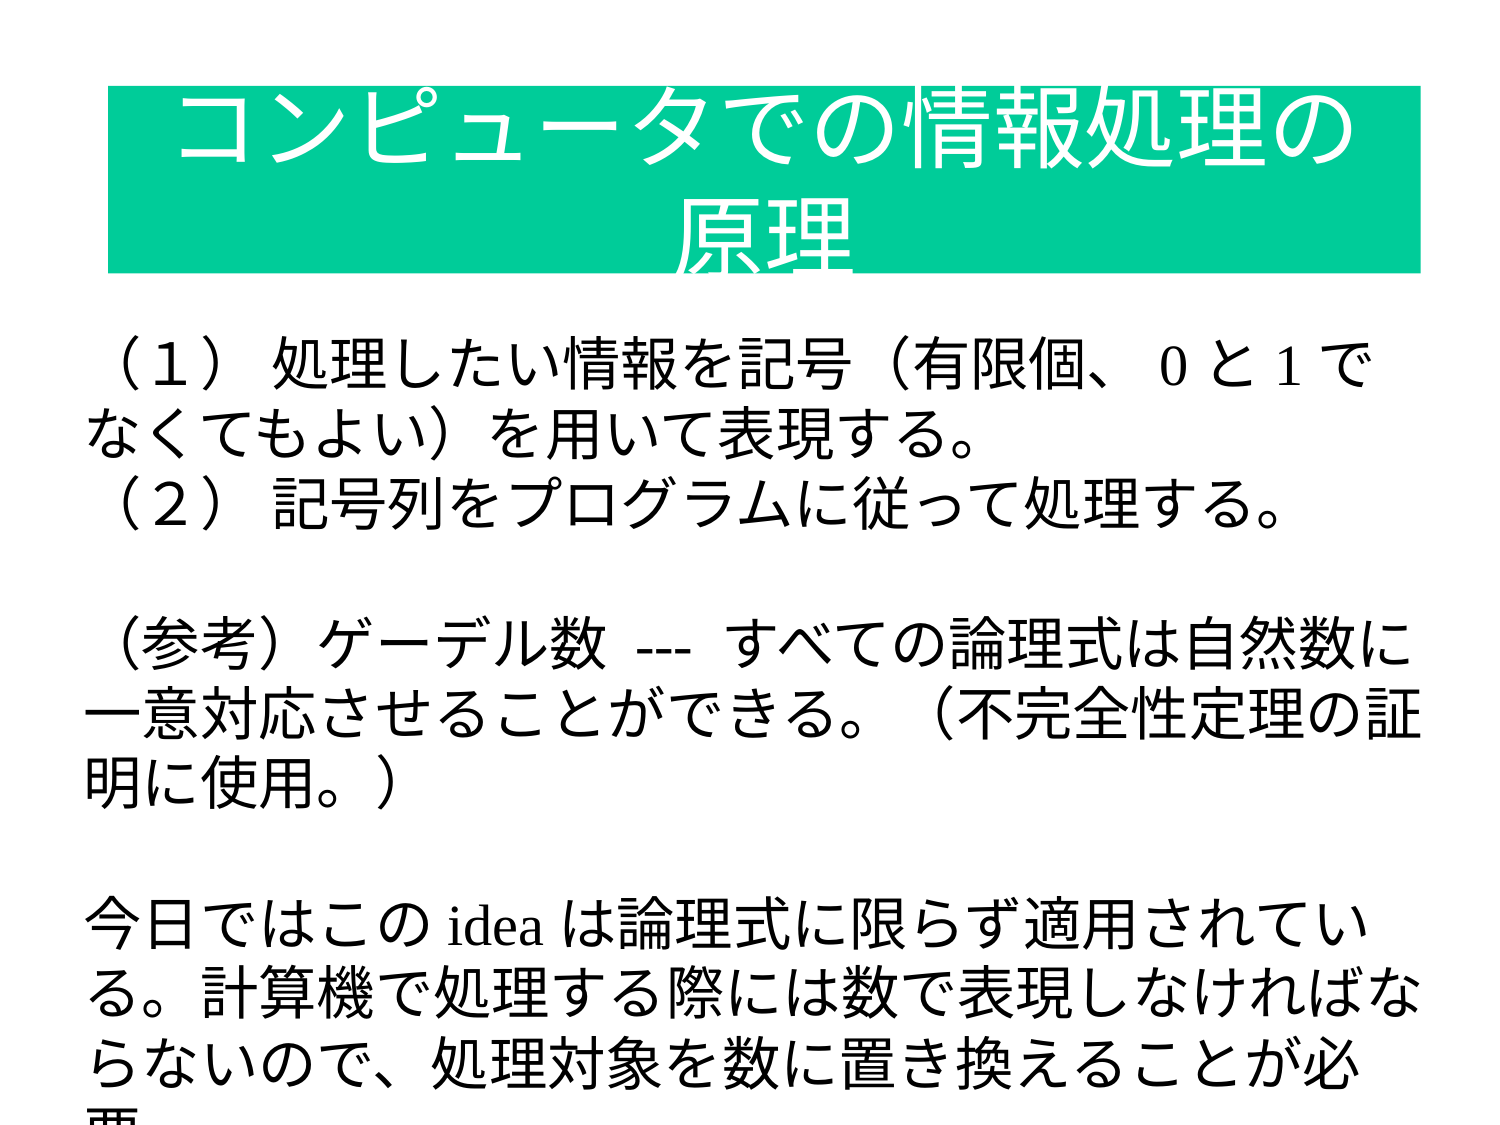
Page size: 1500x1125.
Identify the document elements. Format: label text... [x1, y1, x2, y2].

title コンピュータでの情報処理の原理 [108, 85, 1421, 274]
text_box （１） 処理したい情報を記号（有限個、0と1でなくてもよい）を用いて表現する。 （２） 記号列をプログラムに従って処理する。 （参考）ゲーデル数 --- すべての論理式は自然数に一意対応させることができる。（不完全性定理の証明に使用。） 今日ではこのideaは論理式に限らず適用されている。計算機で処理する際には数で表現しなければならないので、処理対象を数に置き換えることが必要。 [68, 319, 1443, 1125]
